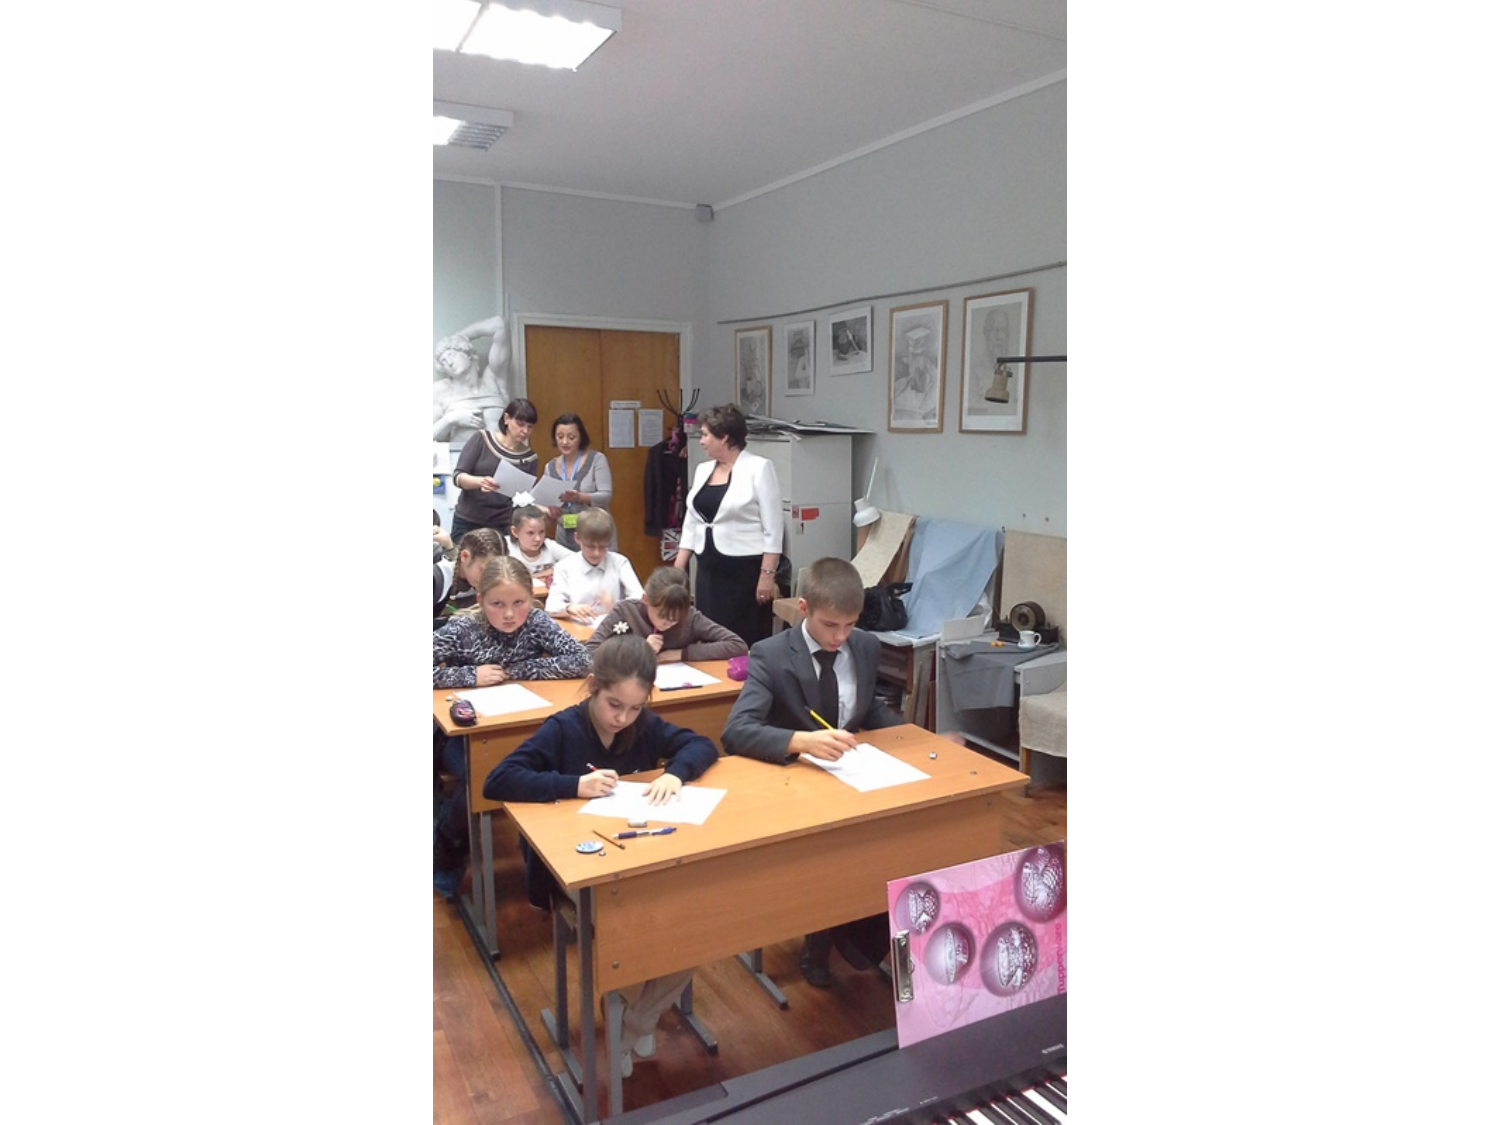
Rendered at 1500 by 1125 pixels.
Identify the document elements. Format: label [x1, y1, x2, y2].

picture [433, 0, 1067, 1125]
